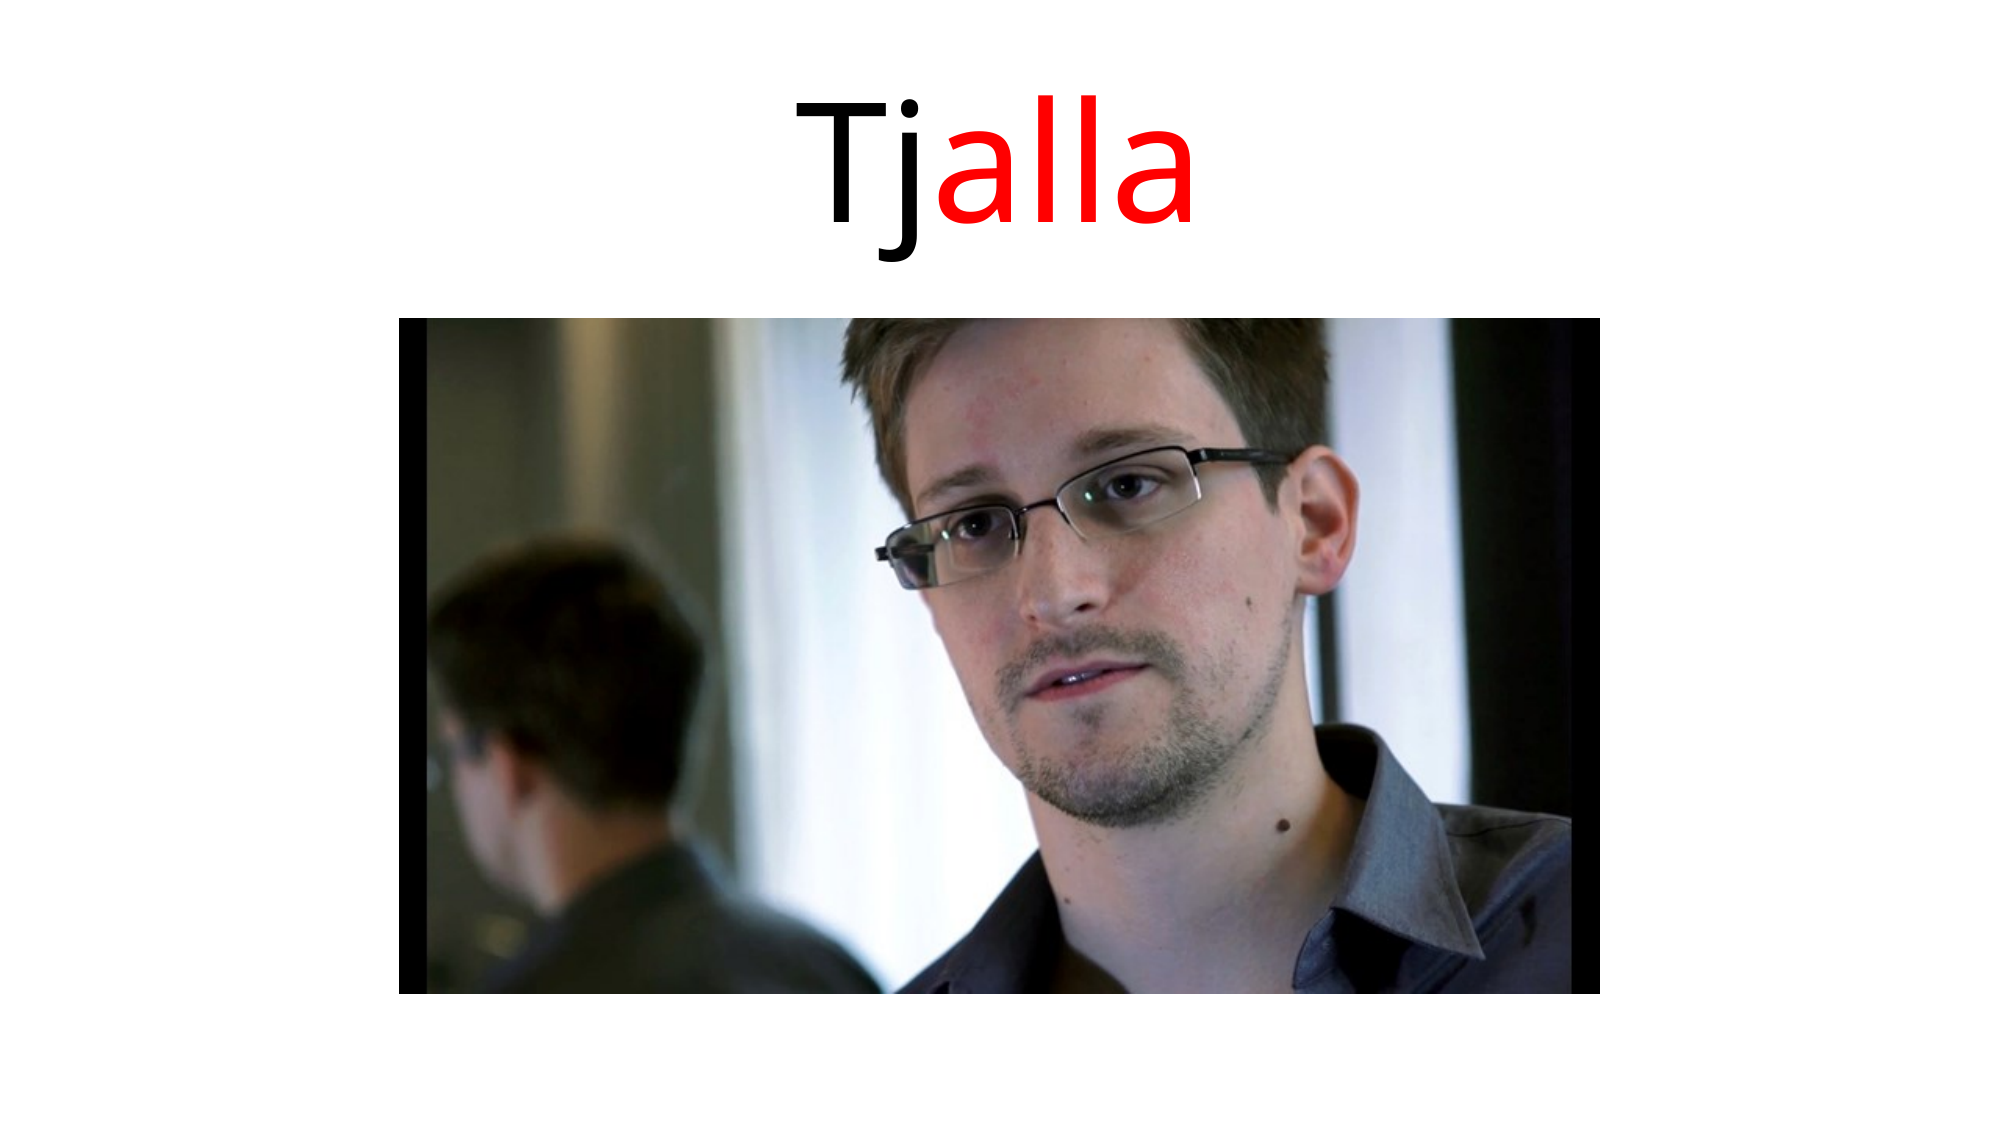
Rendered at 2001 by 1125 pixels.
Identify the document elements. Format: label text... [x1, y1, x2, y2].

title Tjalla [137, 59, 1863, 278]
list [399, 318, 1600, 994]
